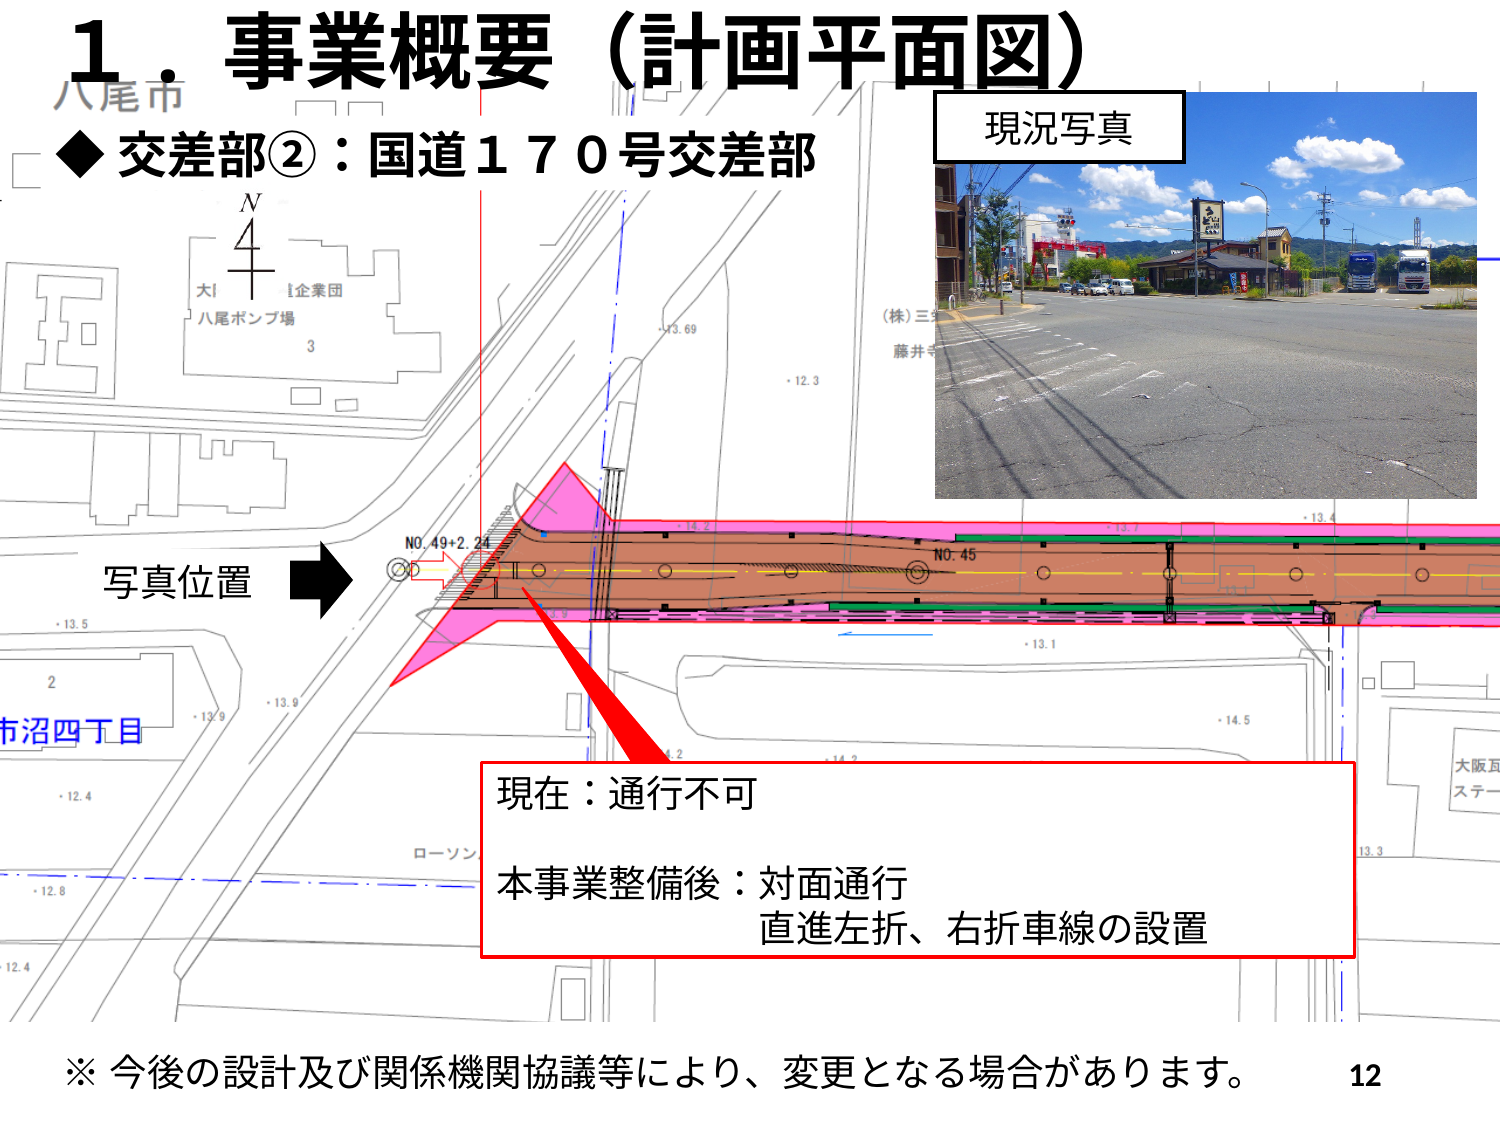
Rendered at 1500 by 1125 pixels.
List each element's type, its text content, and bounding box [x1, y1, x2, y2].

text_box ※今後の設計及び関係機関協議等により、変更となる場合があります。 [48, 1041, 1500, 1102]
picture [0, 81, 1500, 1022]
slide_number 12 [1059, 1042, 1397, 1103]
title １. 事業概要（計画平面図） [0, 0, 1500, 81]
